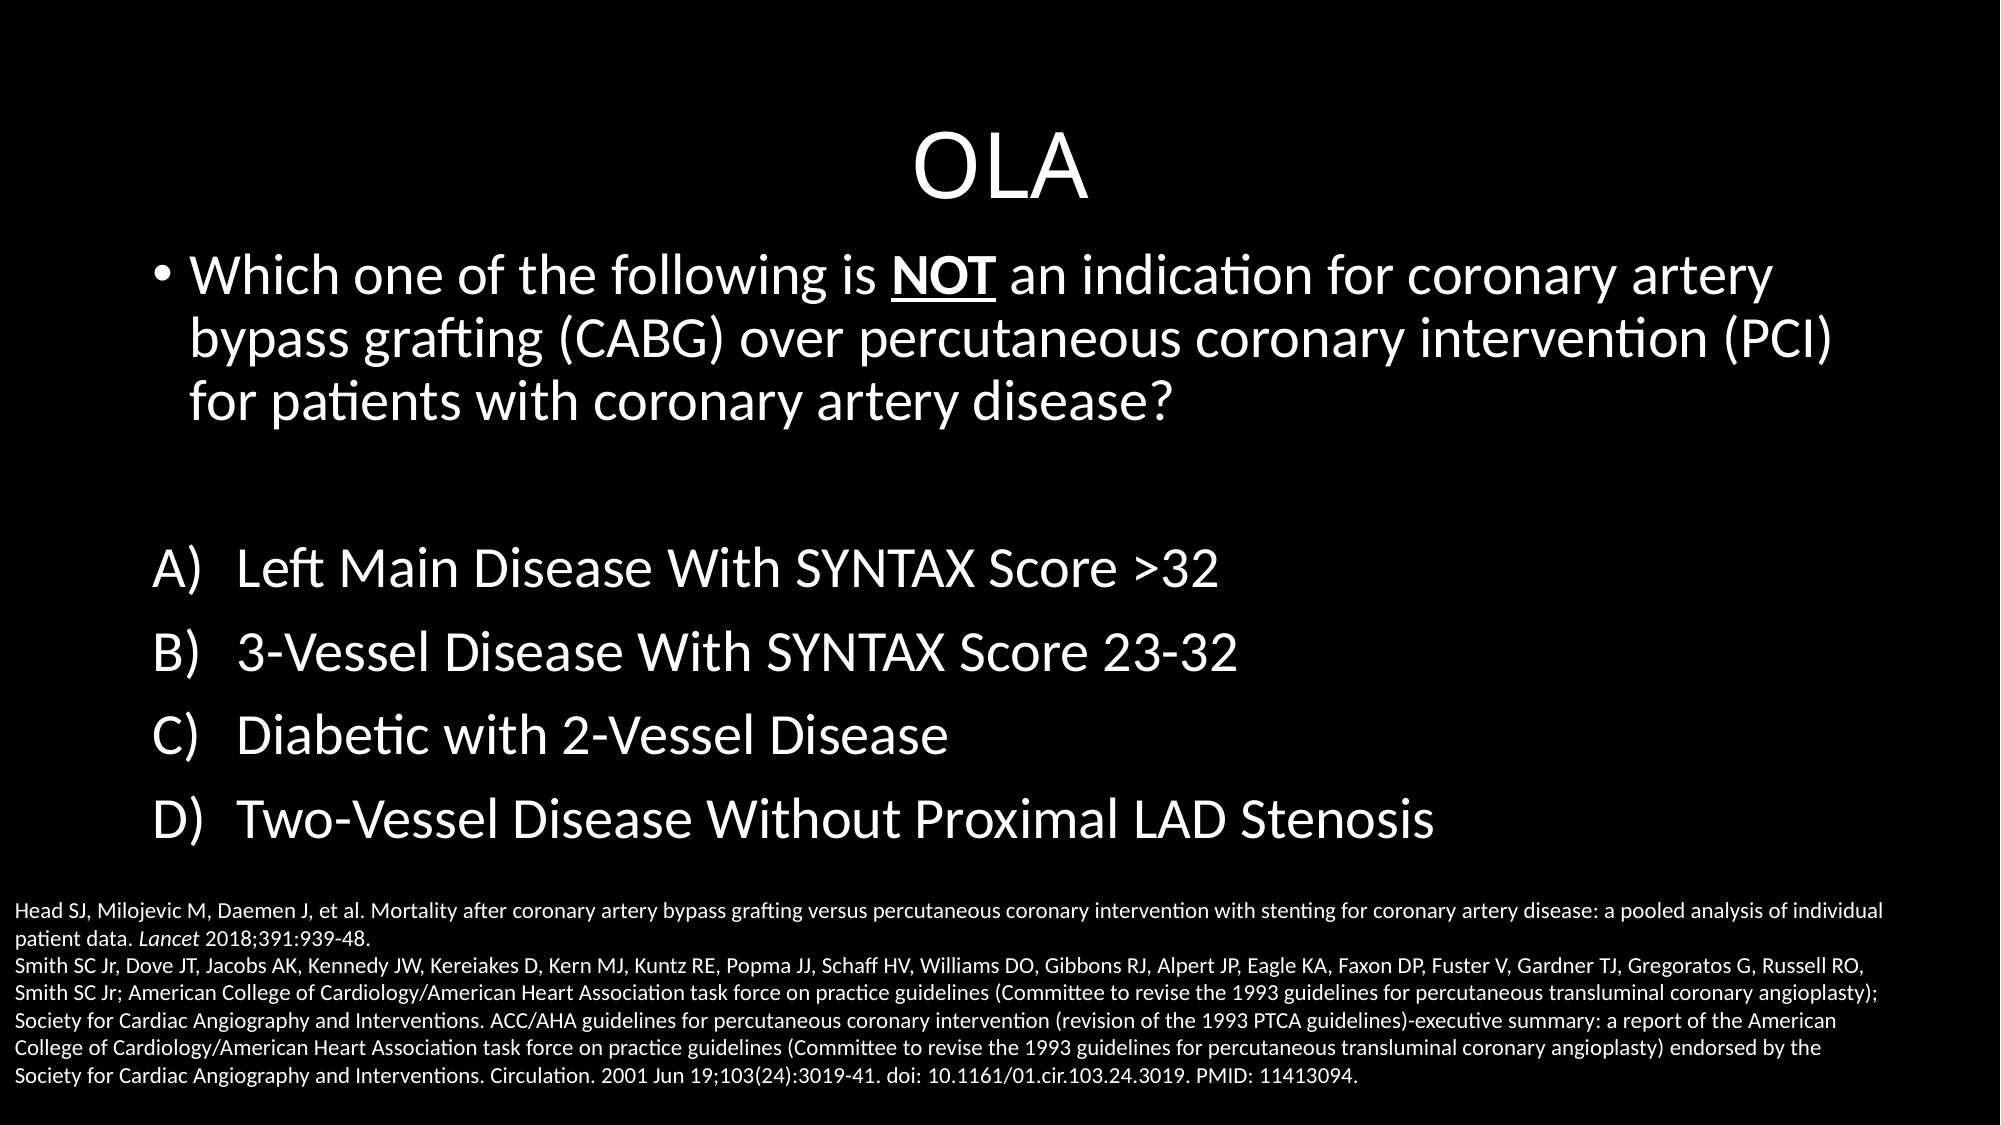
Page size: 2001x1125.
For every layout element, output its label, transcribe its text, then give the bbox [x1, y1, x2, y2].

list Which one of the following is NOT an indication for coronary artery bypass grafting (CABG) over percutaneous coronary intervention (PCI) for patients with coronary artery disease? Left Main Disease With SYNTAX Score >32 3-Vessel Disease With SYNTAX Score 23-32 Diabetic with 2-Vessel Disease Two-Vessel Disease Without Proximal LAD Stenosis [137, 236, 1863, 888]
title OLA [137, 59, 1863, 236]
text_box Head SJ, Milojevic M, Daemen J, et al. Mortality after coronary artery bypass grafting versus percutaneous coronary intervention with stenting for coronary artery disease: a pooled analysis of individual patient data. Lancet 2018;391:939-48. Smith SC Jr, Dove JT, Jacobs AK, Kennedy JW, Kereiakes D, Kern MJ, Kuntz RE, Popma JJ, Schaff HV, Williams DO, Gibbons RJ, Alpert JP, Eagle KA, Faxon DP, Fuster V, Gardner TJ, Gregoratos G, Russell RO, Smith SC Jr; American College of Cardiology/American Heart Association task force on practice guidelines (Committee to revise the 1993 guidelines for percutaneous transluminal coronary angioplasty); Society for Cardiac Angiography and Interventions. ACC/AHA guidelines for percutaneous coronary intervention (revision of the 1993 PTCA guidelines)-executive summary: a report of the American College of Cardiology/American Heart Association task force on practice guidelines (Committee to revise the 1993 guidelines for percutaneous transluminal coronary angioplasty) endorsed by the Society for Cardiac Angiography and Interventions. Circulation. 2001 Jun 19;103(24):3019-41. doi: 10.1161/01.cir.103.24.3019. PMID: 11413094. [0, 888, 1904, 1125]
